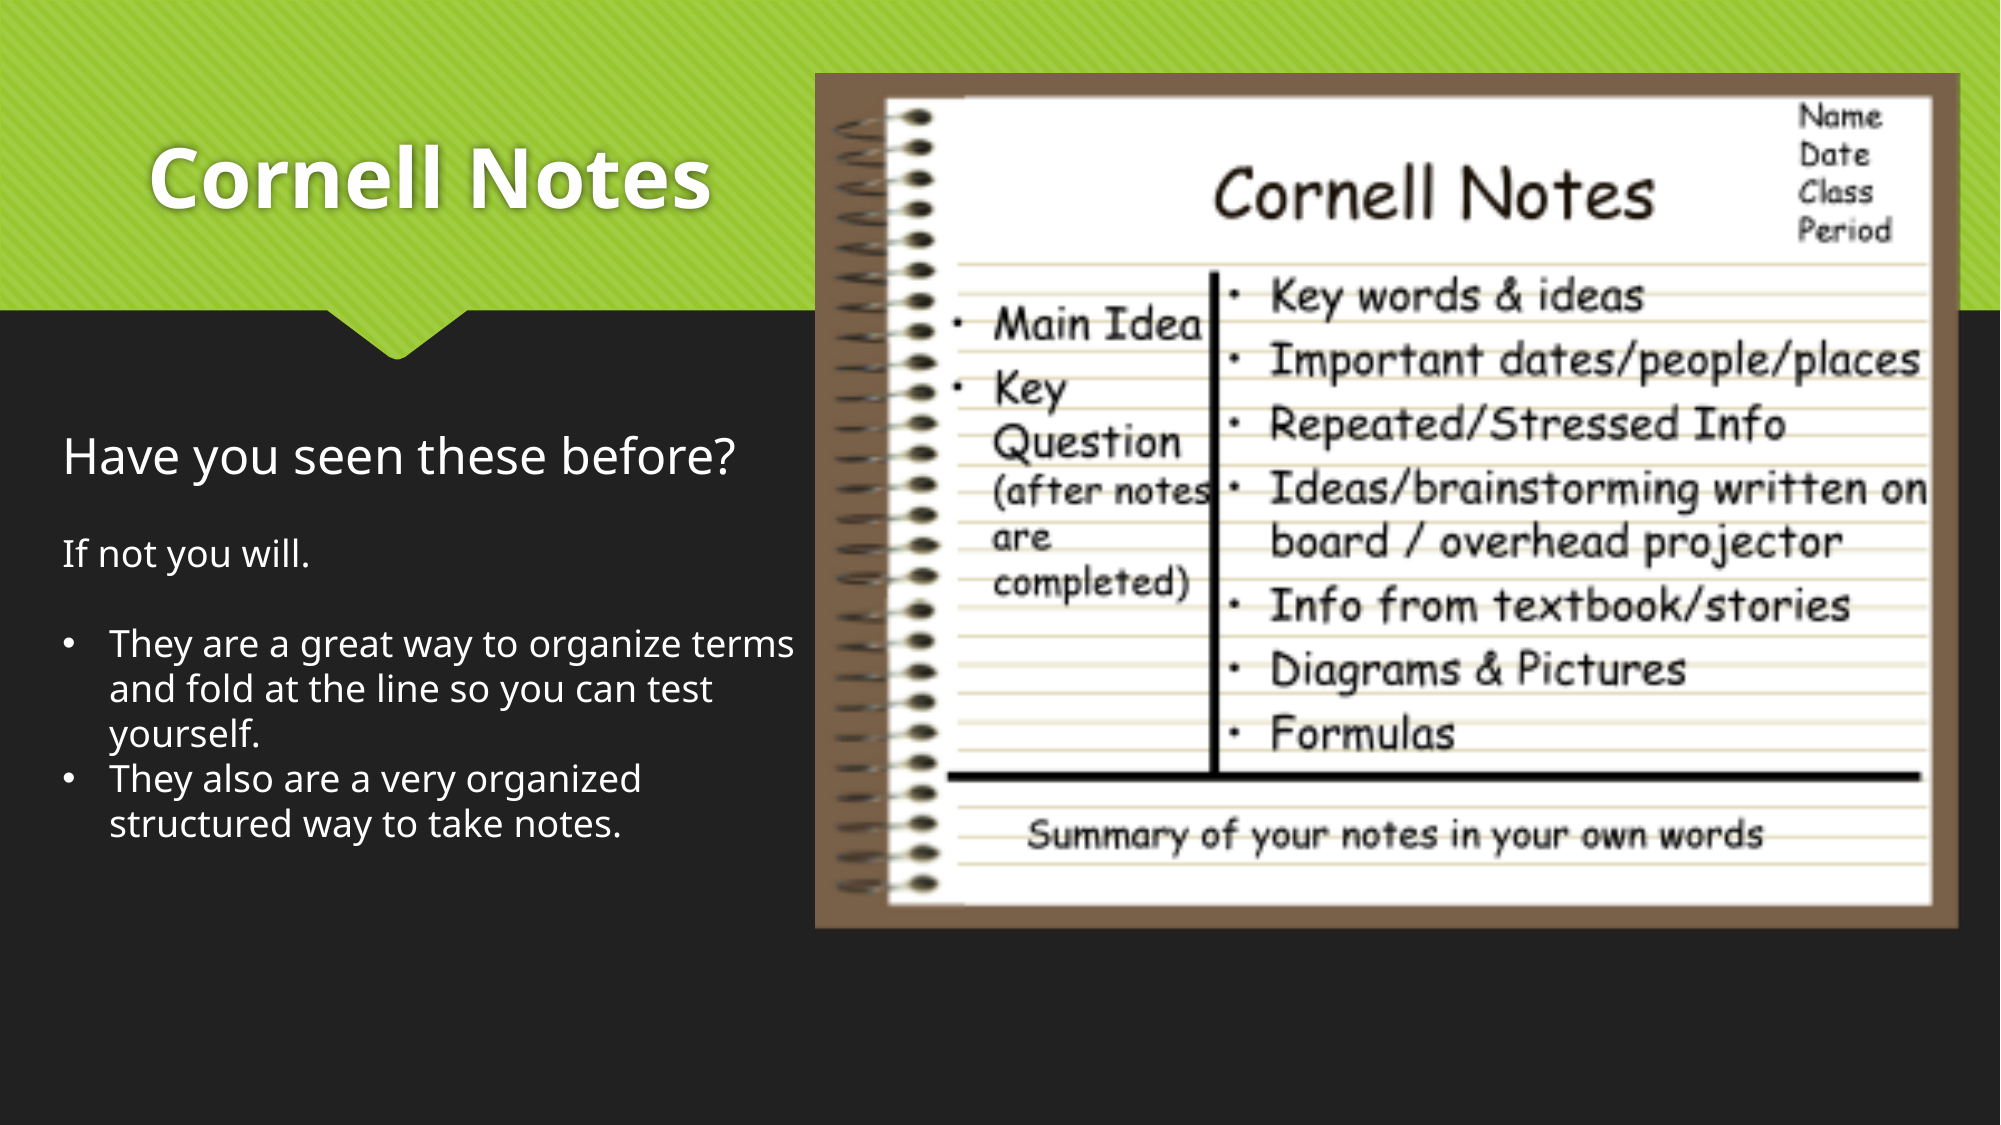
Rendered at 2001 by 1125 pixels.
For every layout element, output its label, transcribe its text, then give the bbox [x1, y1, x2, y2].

title Cornell Notes [132, 73, 815, 233]
text_box Have you seen these before? If not you will. They are a great way to organize terms and fold at the line so you can test yourself. They also are a very organized structured way to take notes. [47, 417, 836, 988]
picture [815, 73, 1964, 934]
